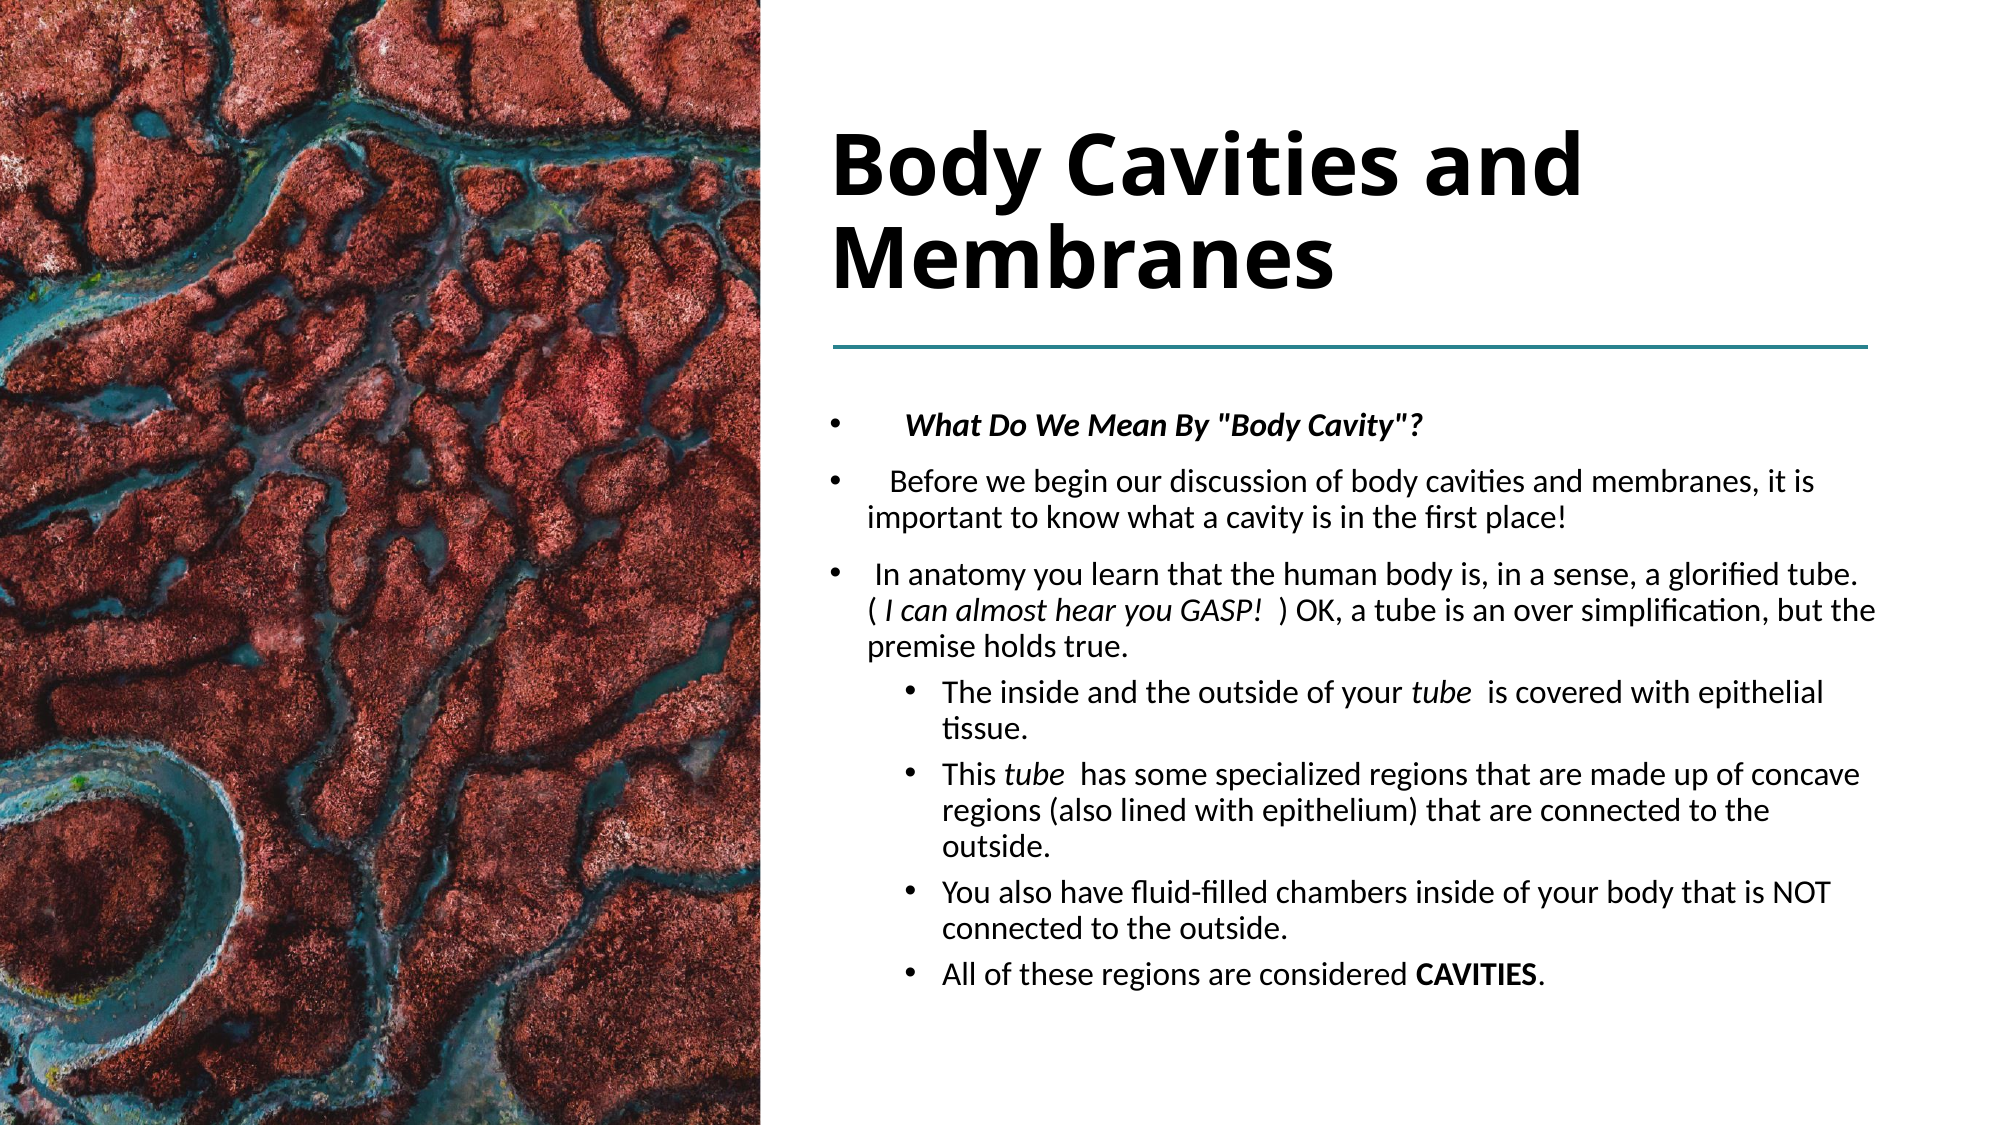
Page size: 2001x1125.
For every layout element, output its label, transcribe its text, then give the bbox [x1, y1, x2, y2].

picture [0, 0, 761, 1125]
list What Do We Mean By "Body Cavity"? Before we begin our discussion of body cavities and membranes, it is important to know what a cavity is in the first place! In anatomy you learn that the human body is, in a sense, a glorified tube. ( I can almost hear you GASP! ) OK, a tube is an over simplification, but the premise holds true. The inside and the outside of your tube is covered with epithelial tissue. This tube has some specialized regions that are made up of concave regions (also lined with epithelium) that are connected to the outside. You also have fluid-filled chambers inside of your body that is NOT connected to the outside. All of these regions are considered CAVITIES. [814, 399, 1895, 1021]
title Body Cavities and Membranes [814, 103, 1895, 315]
